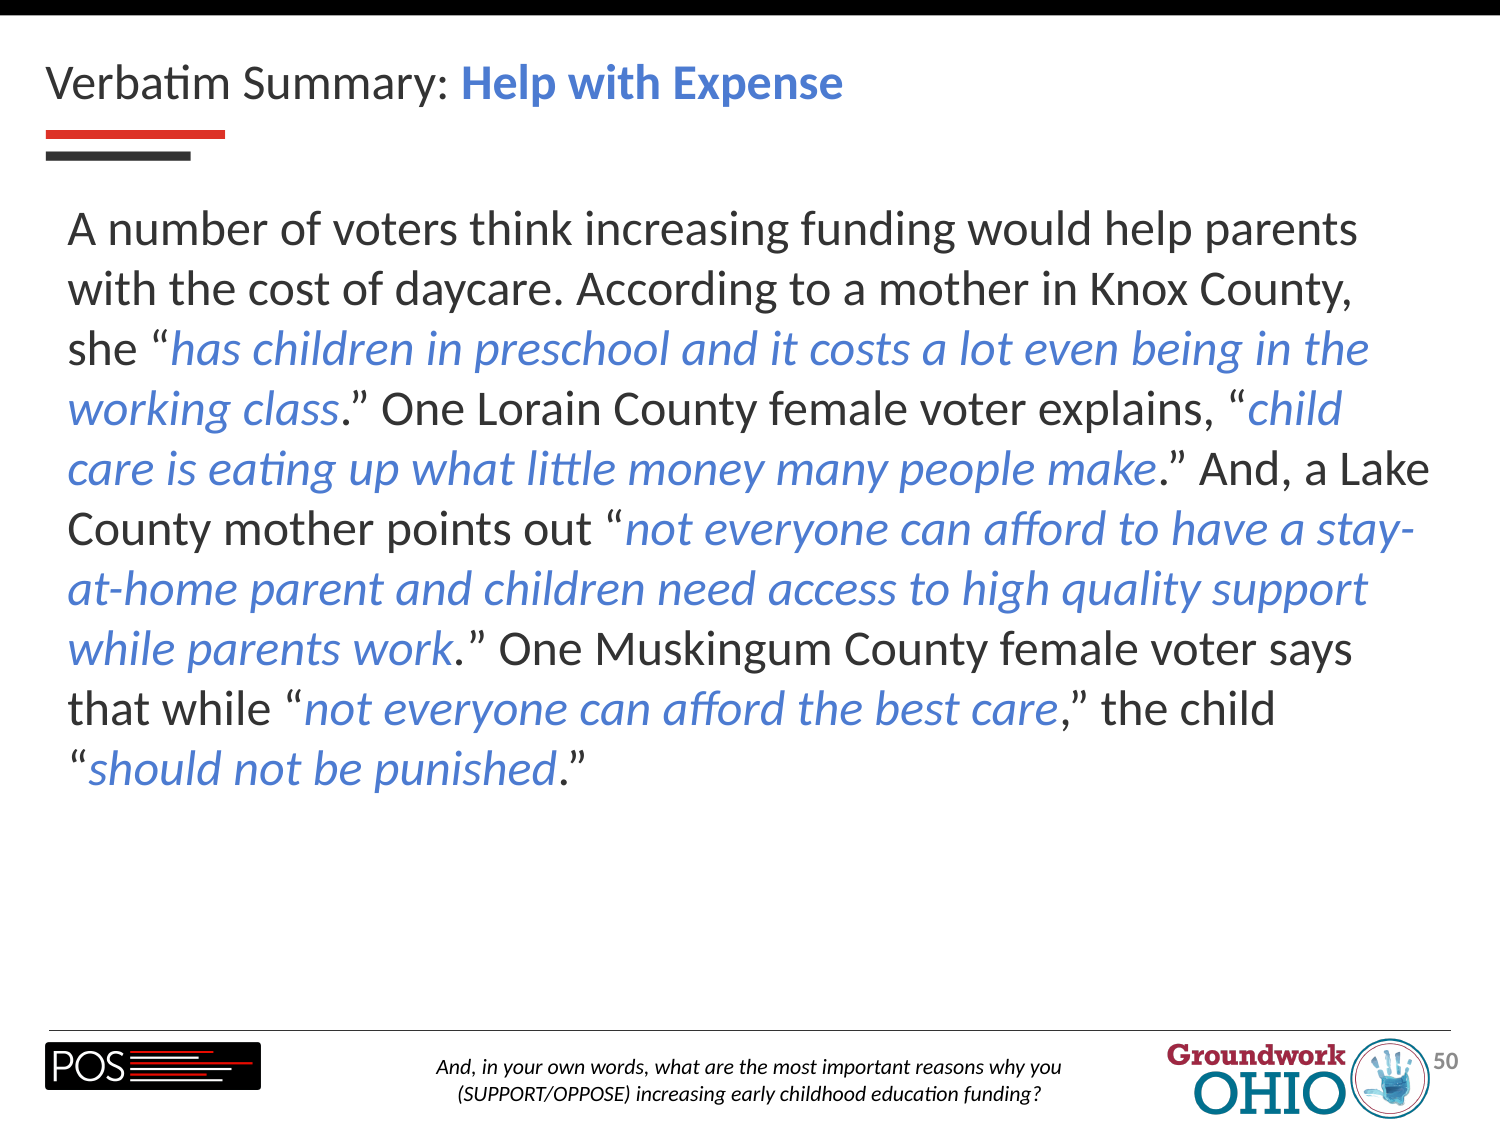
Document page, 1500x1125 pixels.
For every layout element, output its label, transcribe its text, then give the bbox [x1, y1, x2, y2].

picture [45, 1042, 261, 1090]
slide_number 50 [1444, 1029, 1500, 1090]
title Verbatim Summary: Help with Expense [45, 47, 1340, 120]
picture [1153, 1025, 1444, 1125]
text_box A number of voters think increasing funding would help parents with the cost of daycare. According to a mother in Knox County, she “has children in preschool and it costs a lot even being in the working class.” One Lorain County female voter explains, “child care is eating up what little money many people make.” And, a Lake County mother points out “not everyone can afford to have a stay-at-home parent and children need access to high quality support while parents work.” One Muskingum County female voter says that while “not everyone can afford the best care,” the child “should not be punished.” [67, 195, 1433, 795]
text_box And, in your own words, what are the most important reasons why you (SUPPORT/OPPOSE) increasing early childhood education funding? [364, 1045, 1136, 1113]
picture [45, 130, 695, 165]
